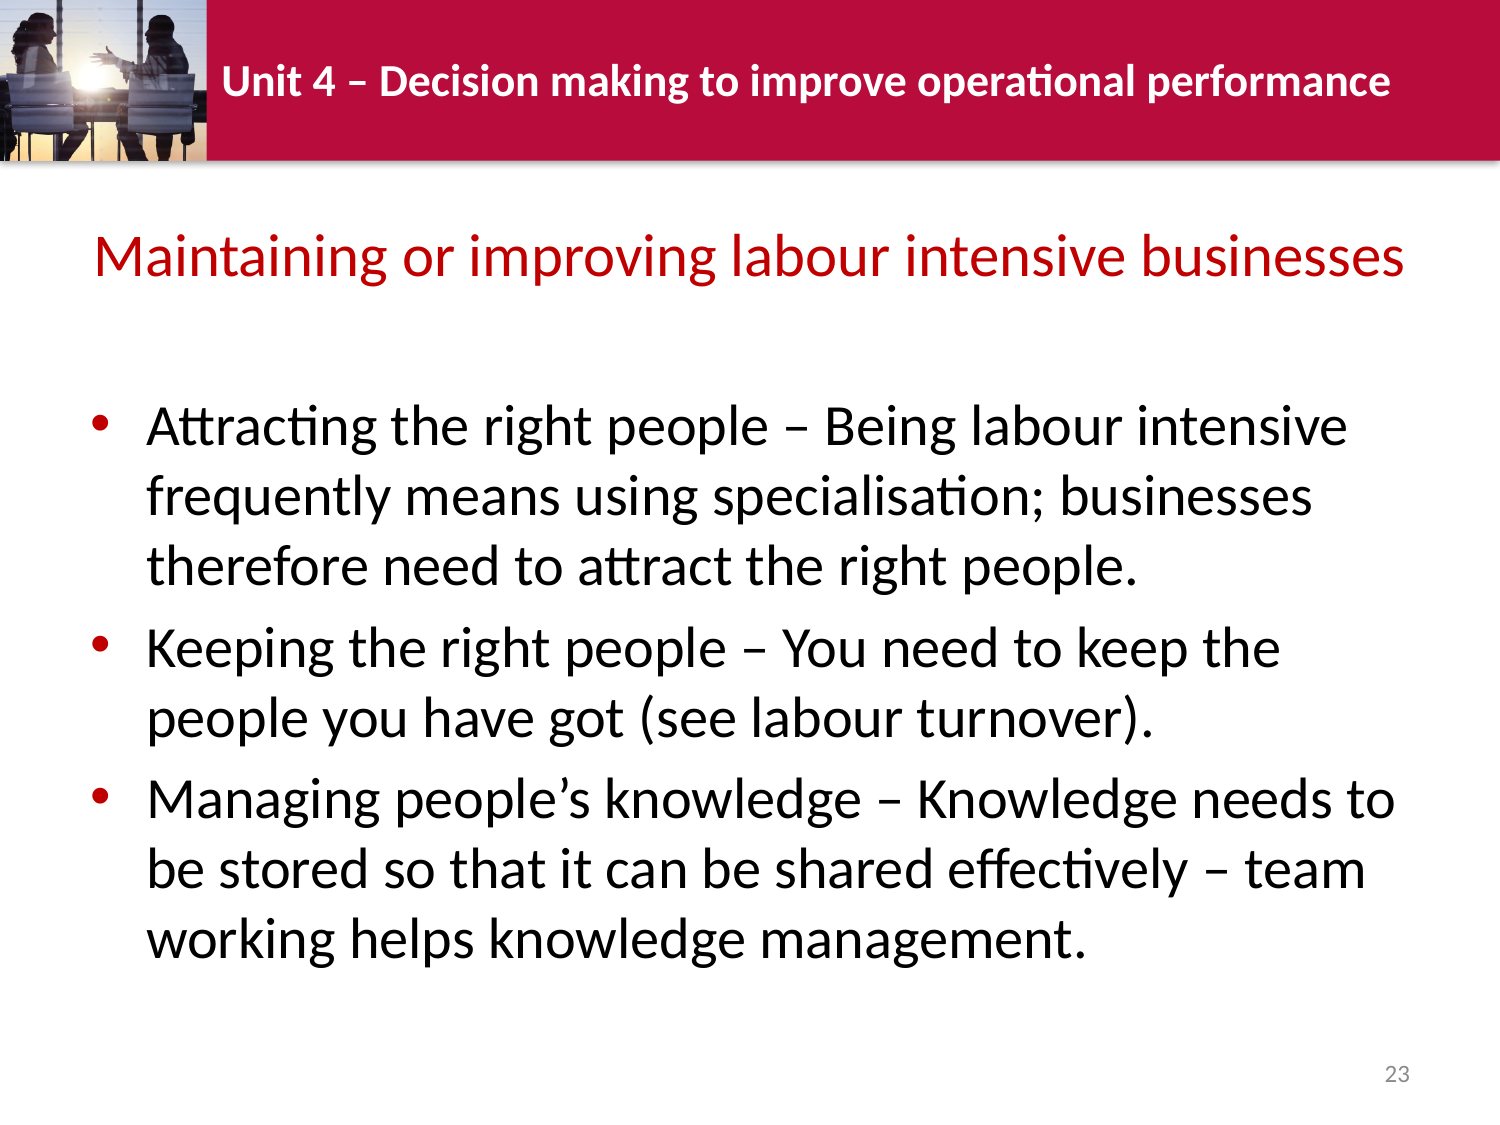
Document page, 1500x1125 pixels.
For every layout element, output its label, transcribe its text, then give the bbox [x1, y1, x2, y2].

list Attracting the right people – Being labour intensive frequently means using specialisation; businesses therefore need to attract the right people. Keeping the right people – You need to keep the people you have got (see labour turnover). Managing people’s knowledge – Knowledge needs to be stored so that it can be shared effectively – team working helps knowledge management. [75, 338, 1425, 1079]
picture [0, 0, 207, 161]
slide_number 23 [1074, 1042, 1425, 1103]
title Maintaining or improving labour intensive businesses [76, 172, 1424, 332]
